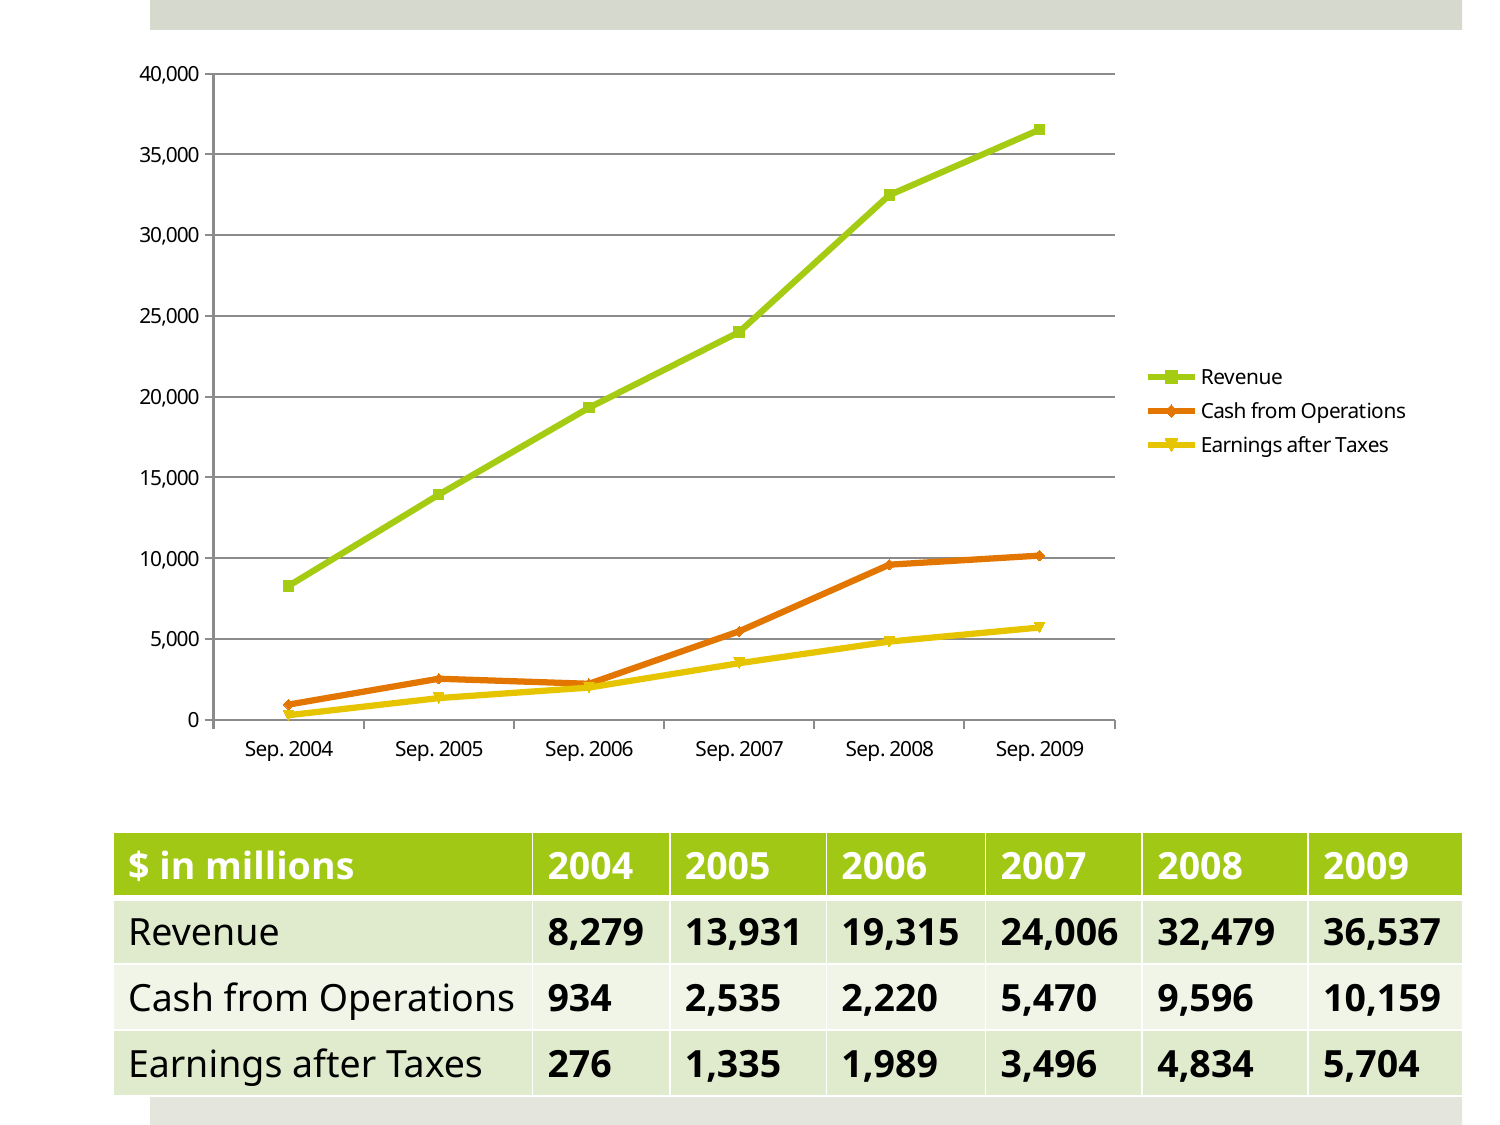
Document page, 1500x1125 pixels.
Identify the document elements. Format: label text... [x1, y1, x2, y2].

table_cell 5,470 [986, 965, 1141, 1029]
table_cell Cash from Operations [114, 965, 532, 1029]
table_cell 1,989 [827, 1031, 985, 1095]
table_cell 2,535 [671, 965, 826, 1029]
table_cell 32,479 [1143, 901, 1307, 963]
table_cell 276 [533, 1031, 669, 1095]
table_cell Revenue [114, 901, 532, 963]
table_header 2009 [1309, 833, 1462, 895]
table_cell 9,596 [1143, 965, 1307, 1029]
table_cell 3,496 [986, 1031, 1141, 1095]
table_cell 934 [533, 965, 669, 1029]
table_cell 24,006 [986, 901, 1141, 963]
table_header 2004 [533, 833, 669, 895]
table_cell 36,537 [1309, 901, 1462, 963]
table_cell 8,279 [533, 901, 669, 963]
table_cell 4,834 [1143, 1031, 1307, 1095]
table_cell 1,335 [671, 1031, 826, 1095]
table_cell 19,315 [827, 901, 985, 963]
table_header 2005 [671, 833, 826, 895]
table_cell 5,704 [1309, 1031, 1462, 1095]
table_header 2008 [1143, 833, 1307, 895]
table_header 2007 [986, 833, 1141, 895]
table_header 2006 [827, 833, 985, 895]
table_cell 13,931 [671, 901, 826, 963]
table_cell 2,220 [827, 965, 985, 1029]
table_cell Earnings after Taxes [114, 1031, 532, 1095]
table_cell 10,159 [1309, 965, 1462, 1029]
table_header $ in millions [114, 833, 532, 895]
chart [112, 44, 1426, 778]
